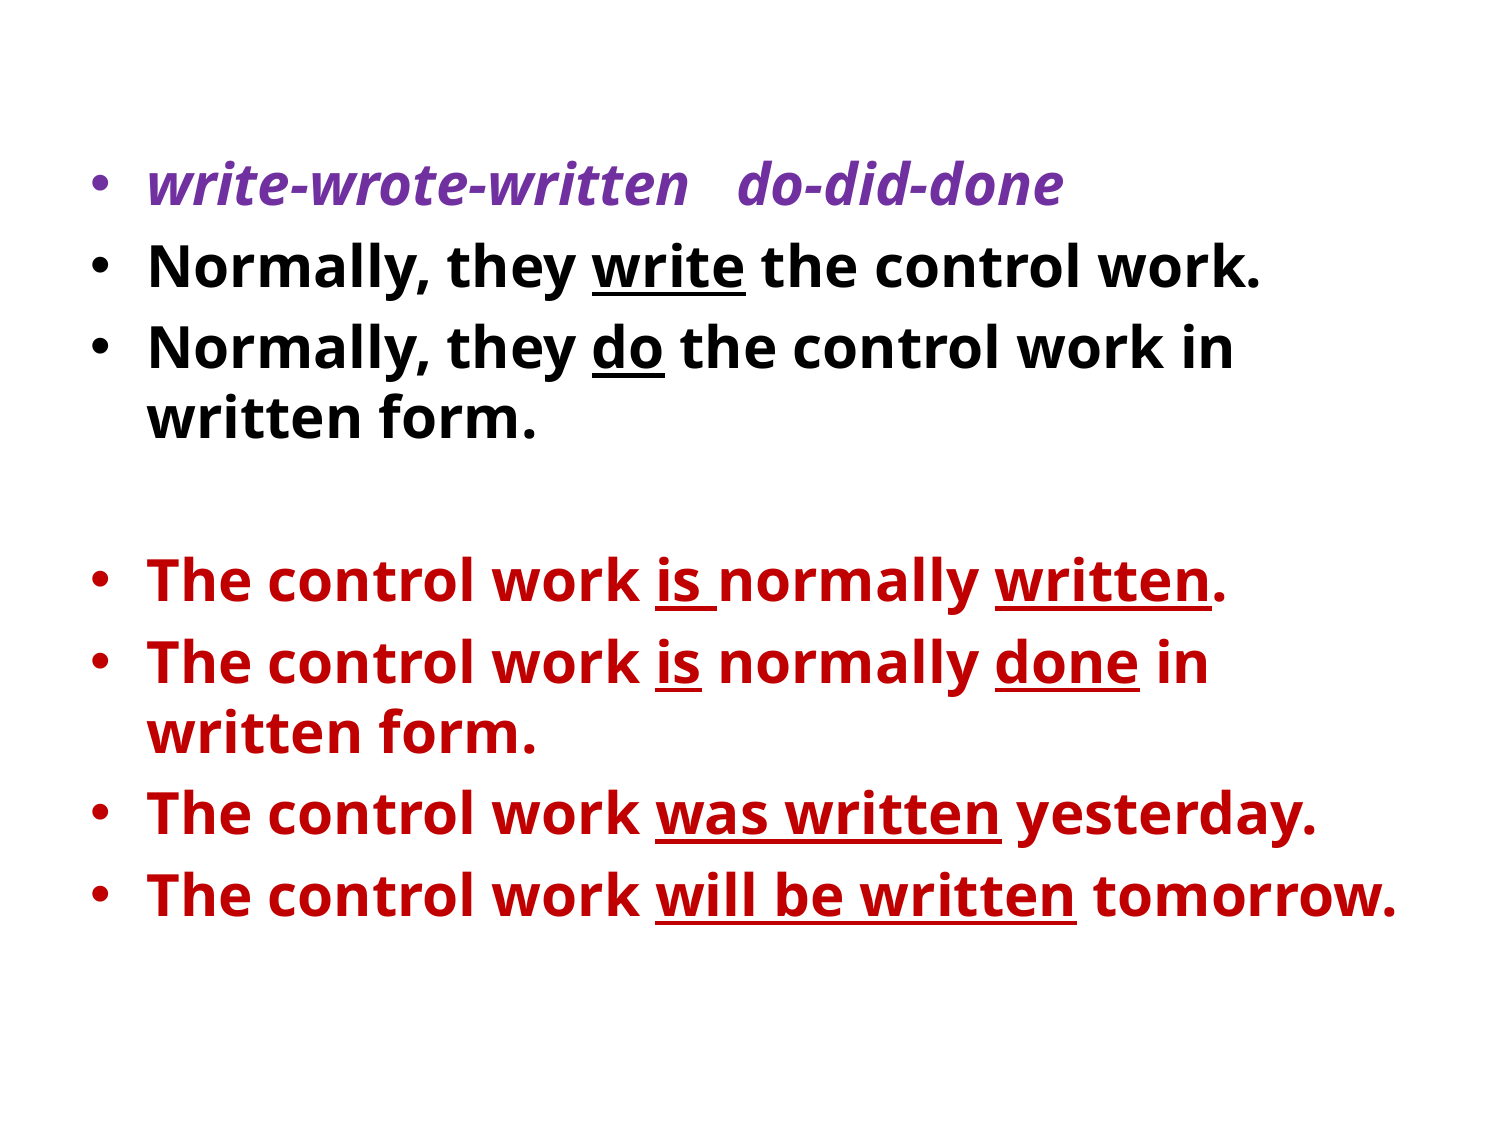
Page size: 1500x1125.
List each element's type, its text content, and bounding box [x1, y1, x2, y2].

list write-wrote-written do-did-done Normally, they write the control work. Normally, they do the control work in written form. The control work is normally written. The control work is normally done in written form. The control work was written yesterday. The control work will be written tomorrow. [75, 58, 1425, 1005]
